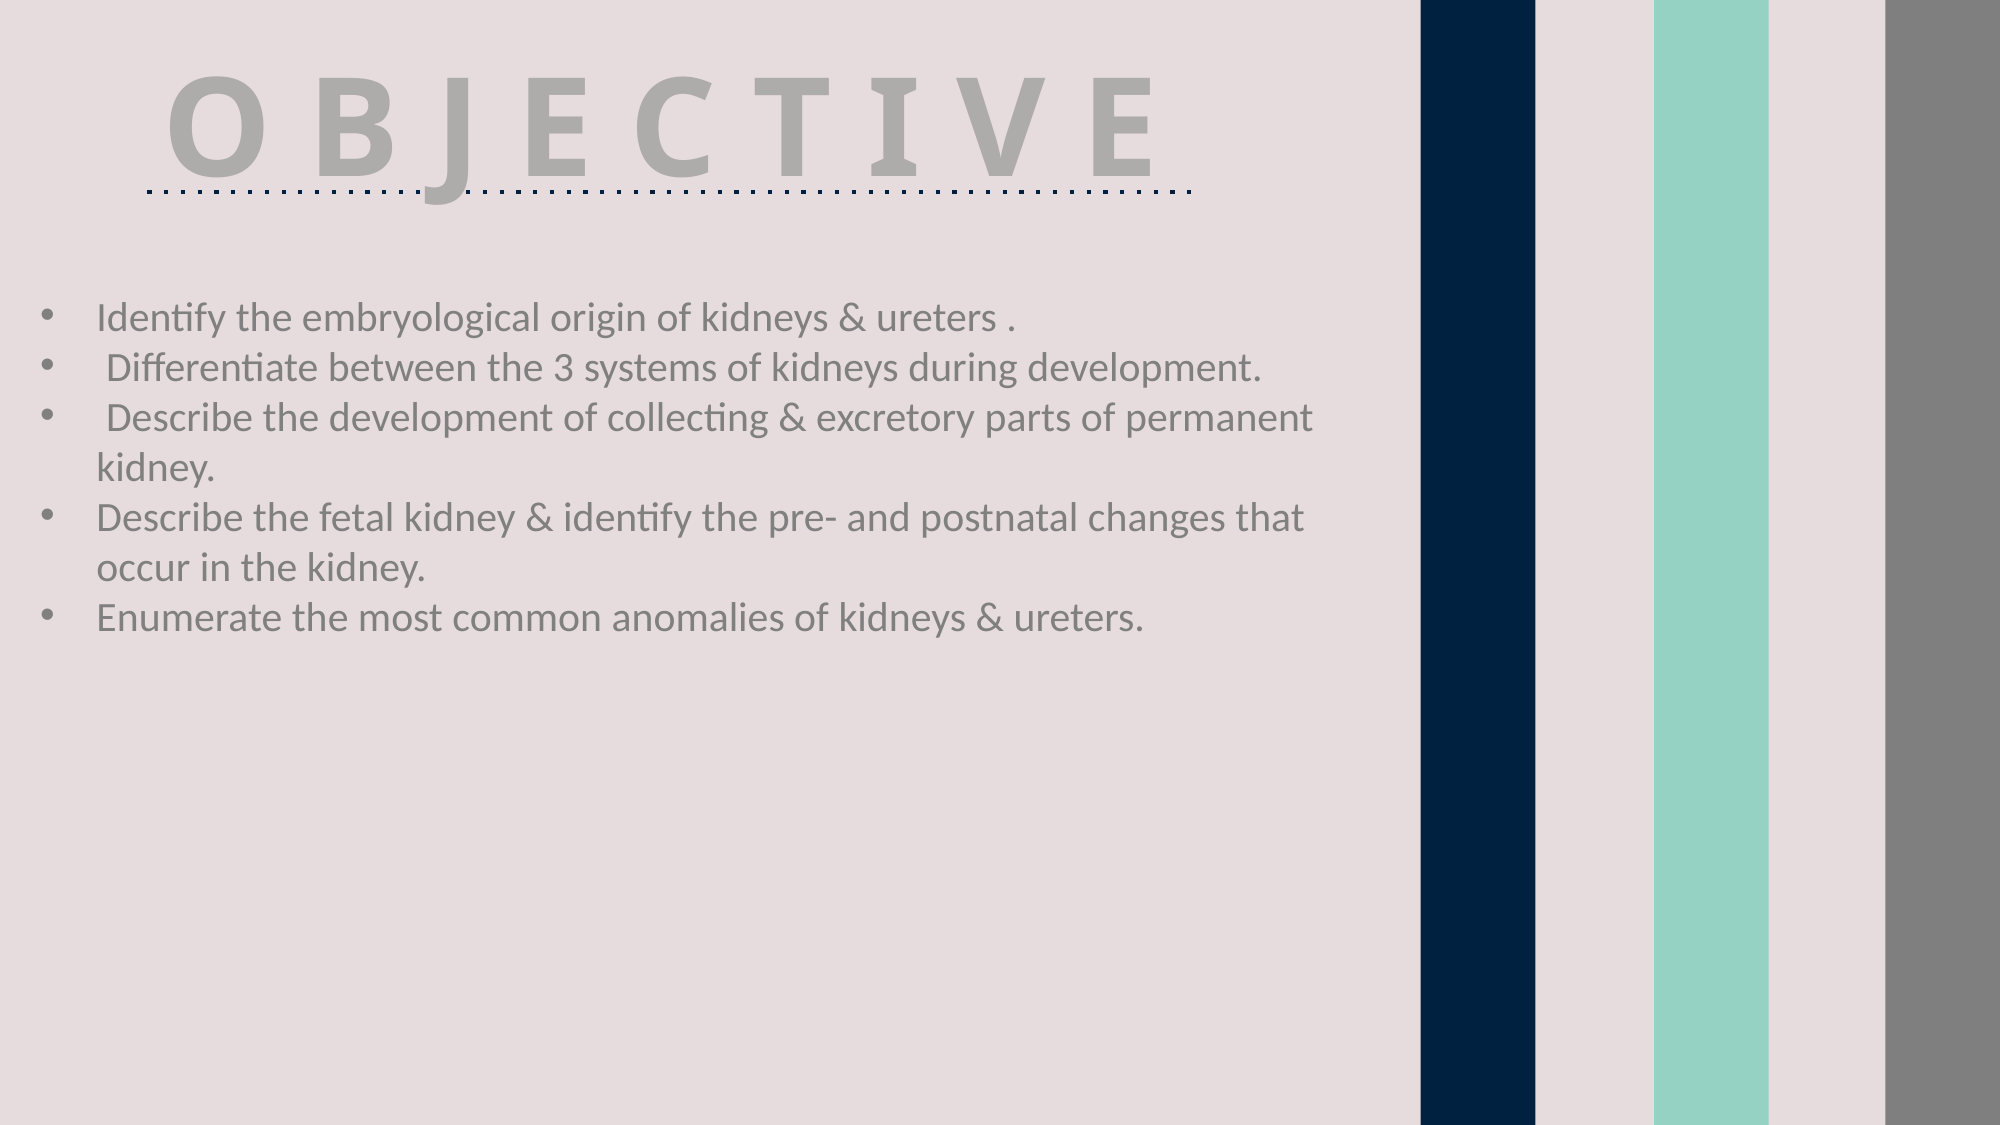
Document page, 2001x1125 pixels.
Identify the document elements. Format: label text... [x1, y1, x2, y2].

text_box O B J E C T I V E [147, 31, 1277, 214]
text_box Identify the embryological origin of kidneys & ureters . Differentiate between the 3 systems of kidneys during development. Describe the development of collecting & excretory parts of permanent kidney. Describe the fetal kidney & identify the pre- and postnatal changes that occur in the kidney. Enumerate the most common anomalies of kidneys & ureters. [25, 282, 1342, 647]
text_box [1420, 0, 2000, 1125]
